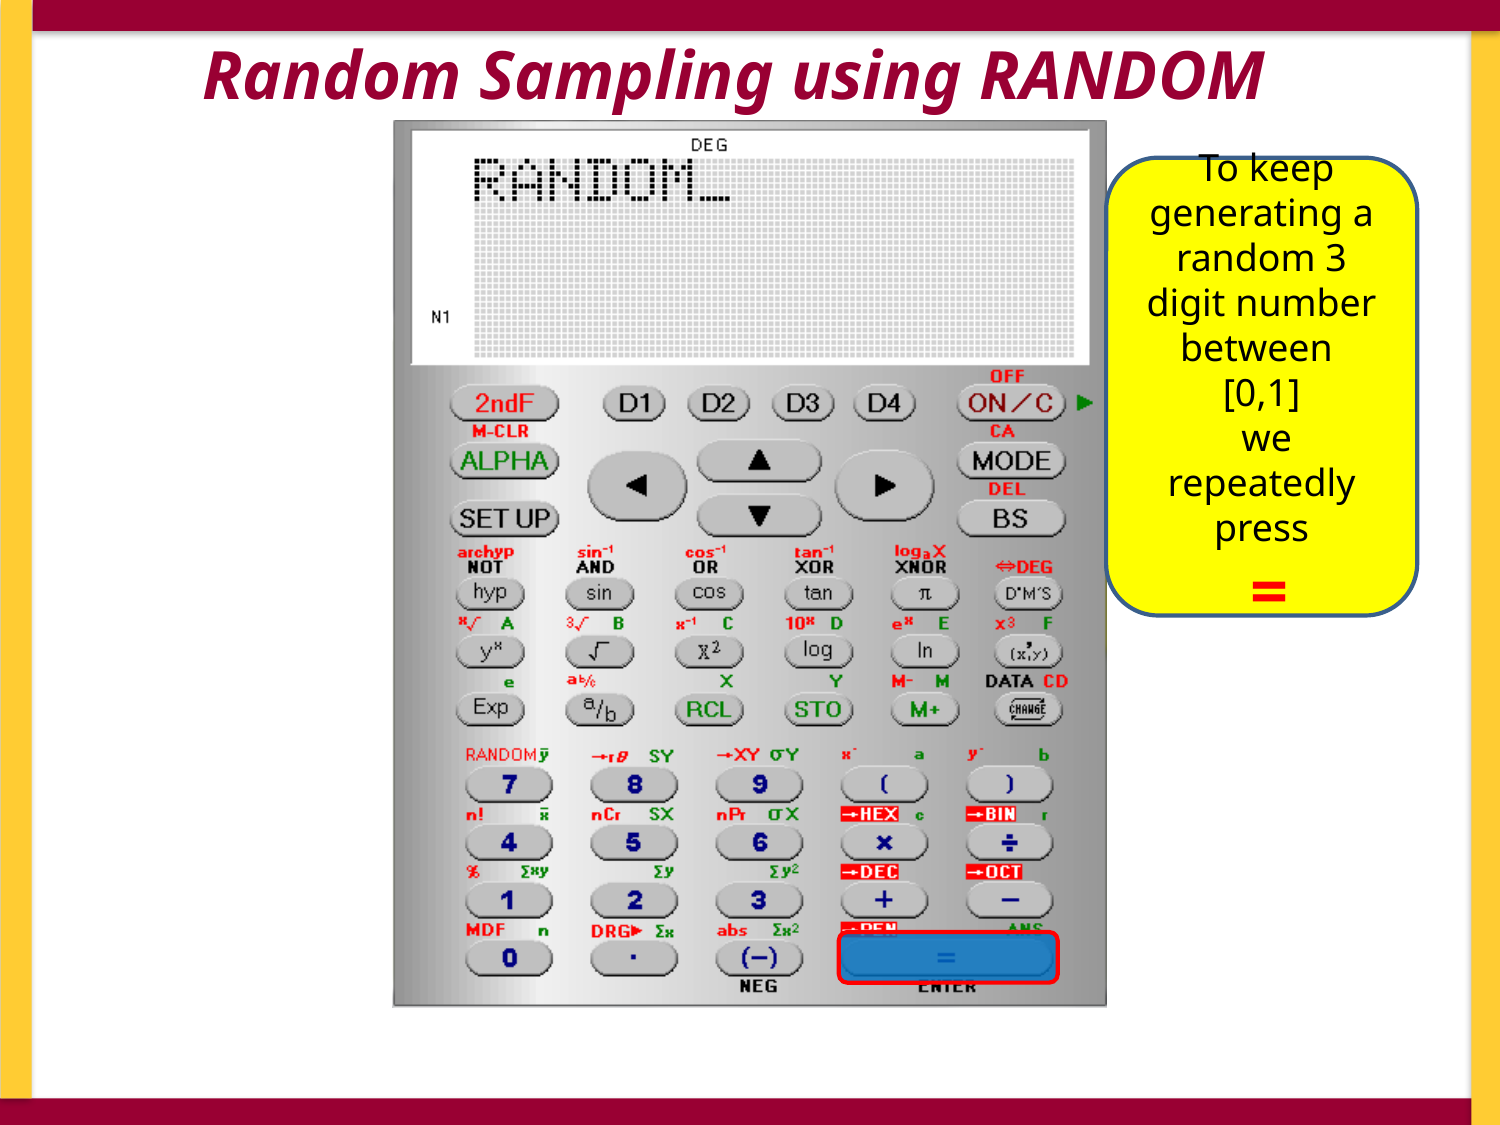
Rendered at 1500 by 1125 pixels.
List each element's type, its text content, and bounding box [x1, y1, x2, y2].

picture [391, 120, 1107, 1009]
text_box Random Sampling using RANDOM [51, 25, 1418, 120]
text_box To keep generating a random 3 digit number between [0,1] we repeatedly press = [1110, 155, 1420, 618]
